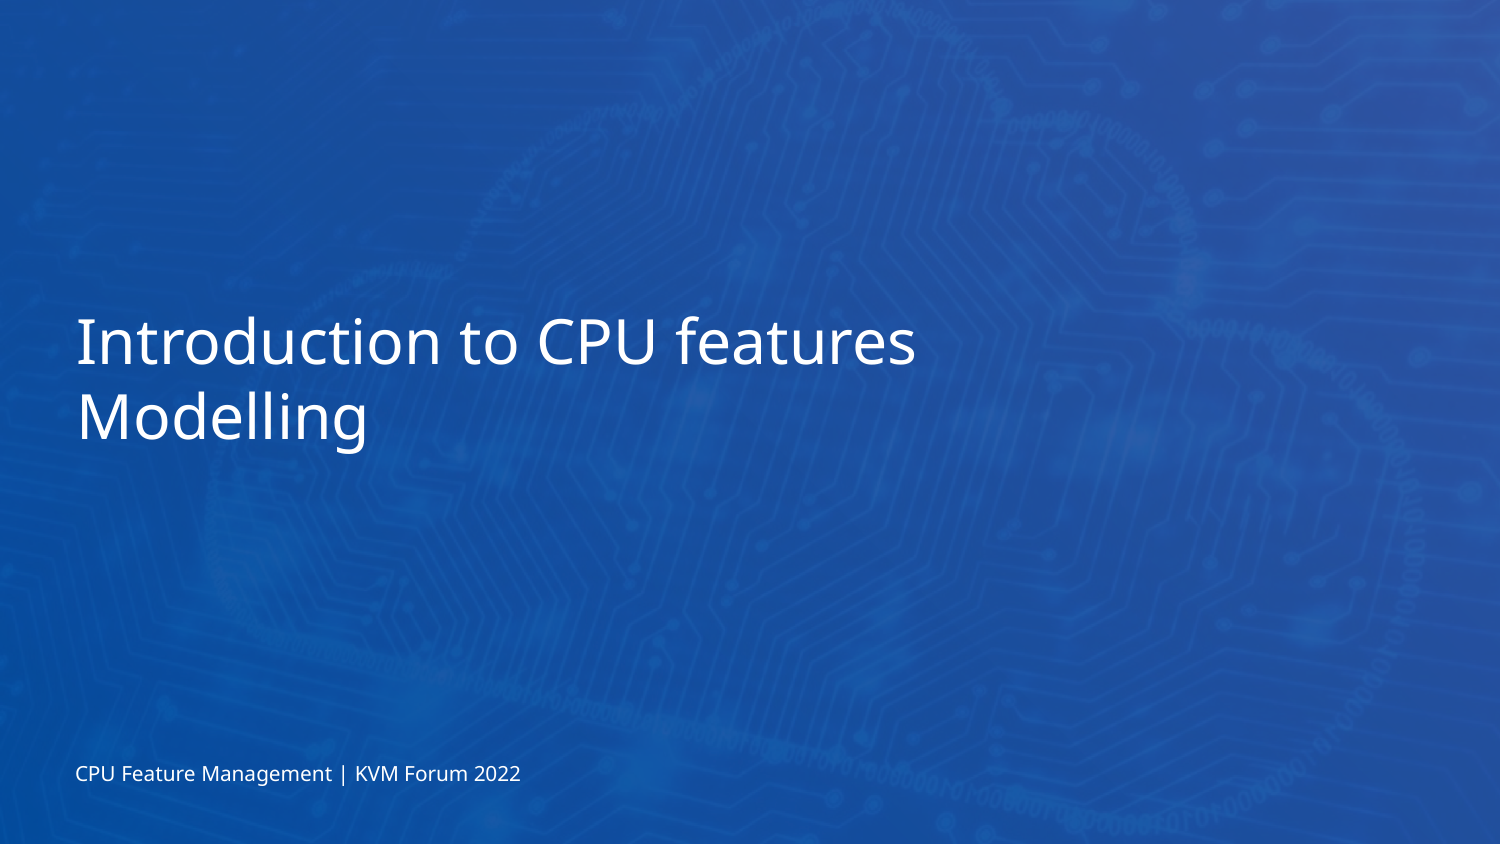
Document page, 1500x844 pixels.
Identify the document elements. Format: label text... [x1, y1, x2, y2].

title Introduction to CPU features Modelling [76, 301, 1032, 421]
subtitle CPU Feature Management | KVM Forum 2022 [75, 755, 1383, 810]
picture [0, 0, 1500, 844]
